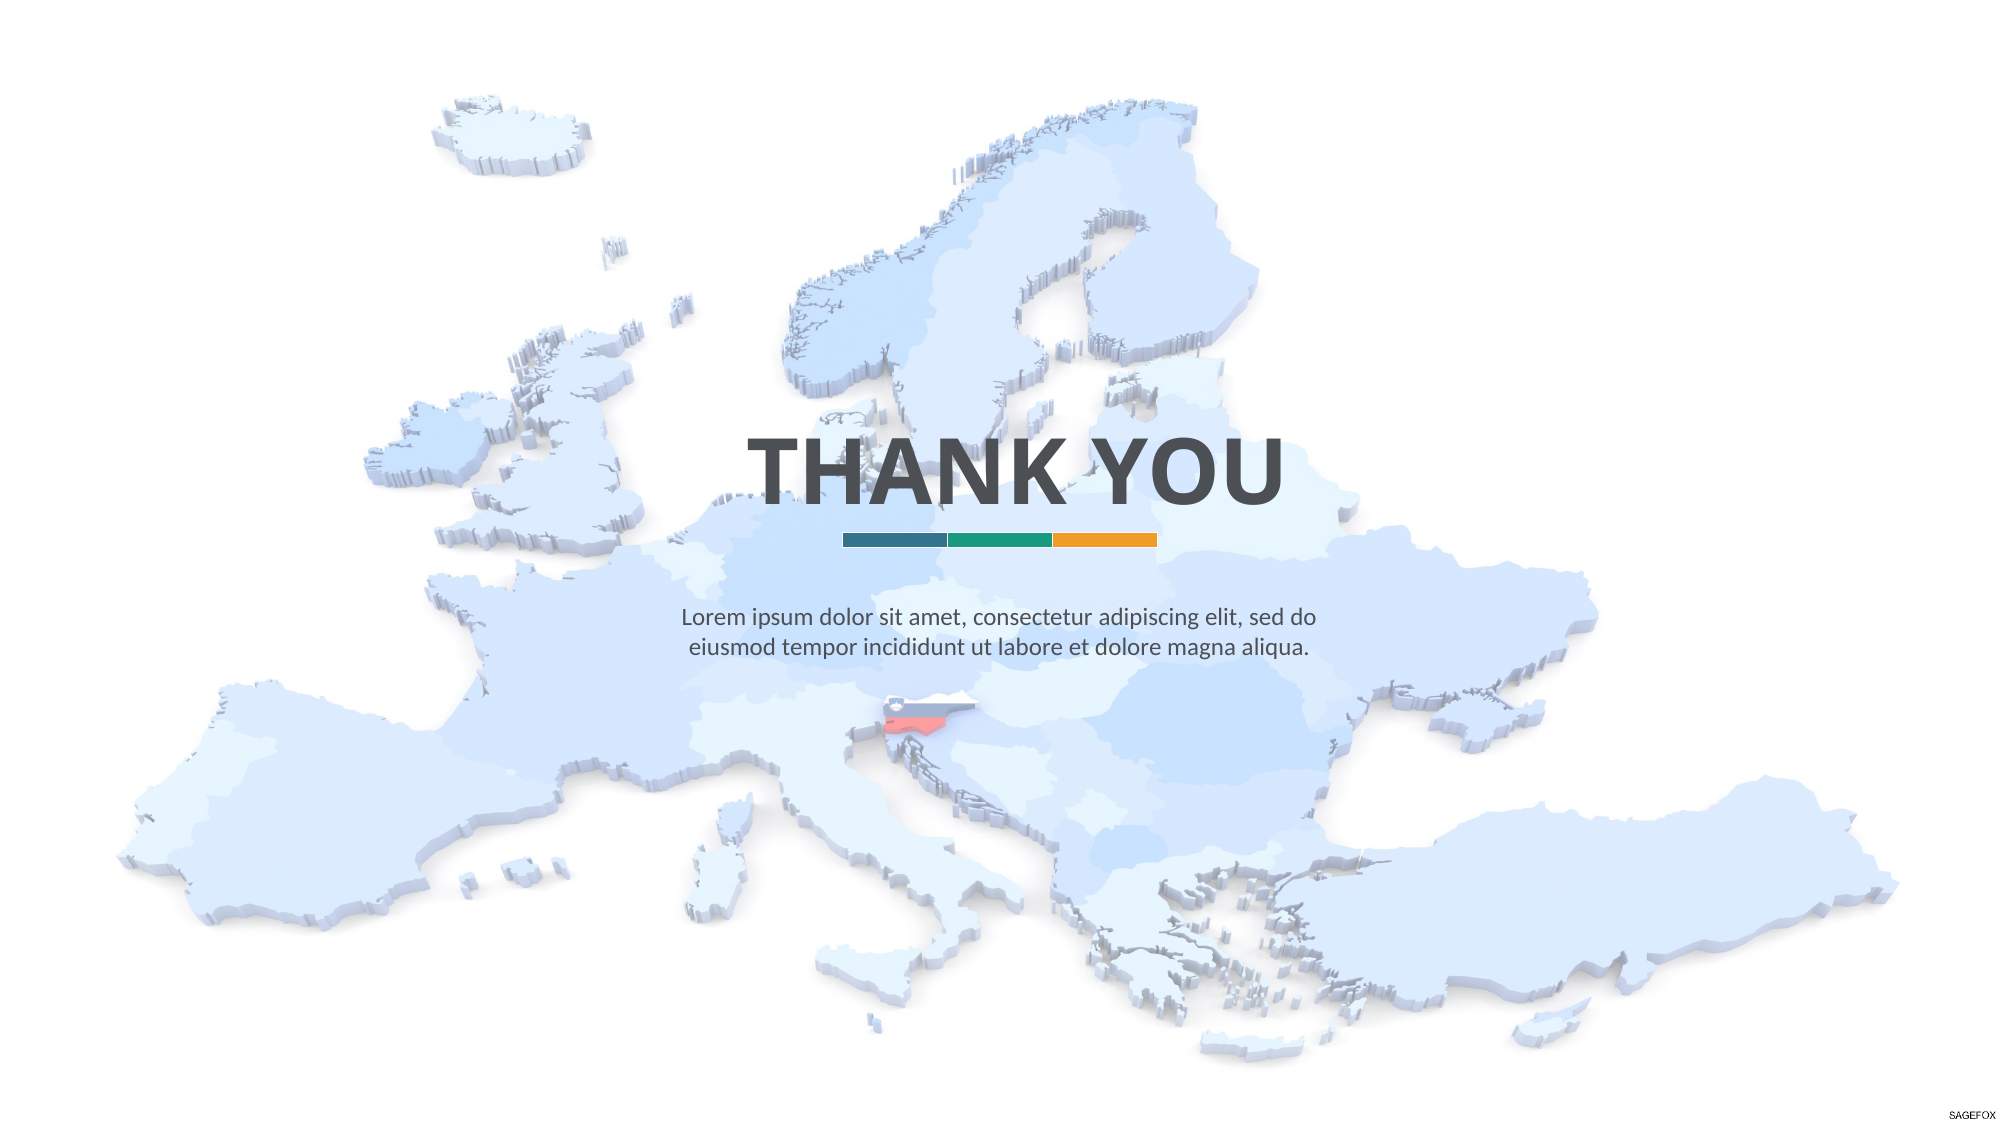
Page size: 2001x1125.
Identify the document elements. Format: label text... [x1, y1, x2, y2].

picture [1925, 0, 2001, 1125]
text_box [842, 532, 1158, 548]
text_box Lorem ipsum dolor sit amet, consectetur adipiscing elit, sed do eiusmod tempor incididunt ut labore et dolore magna aliqua. [660, 593, 1340, 668]
text_box THANK YOU [565, 405, 1470, 531]
